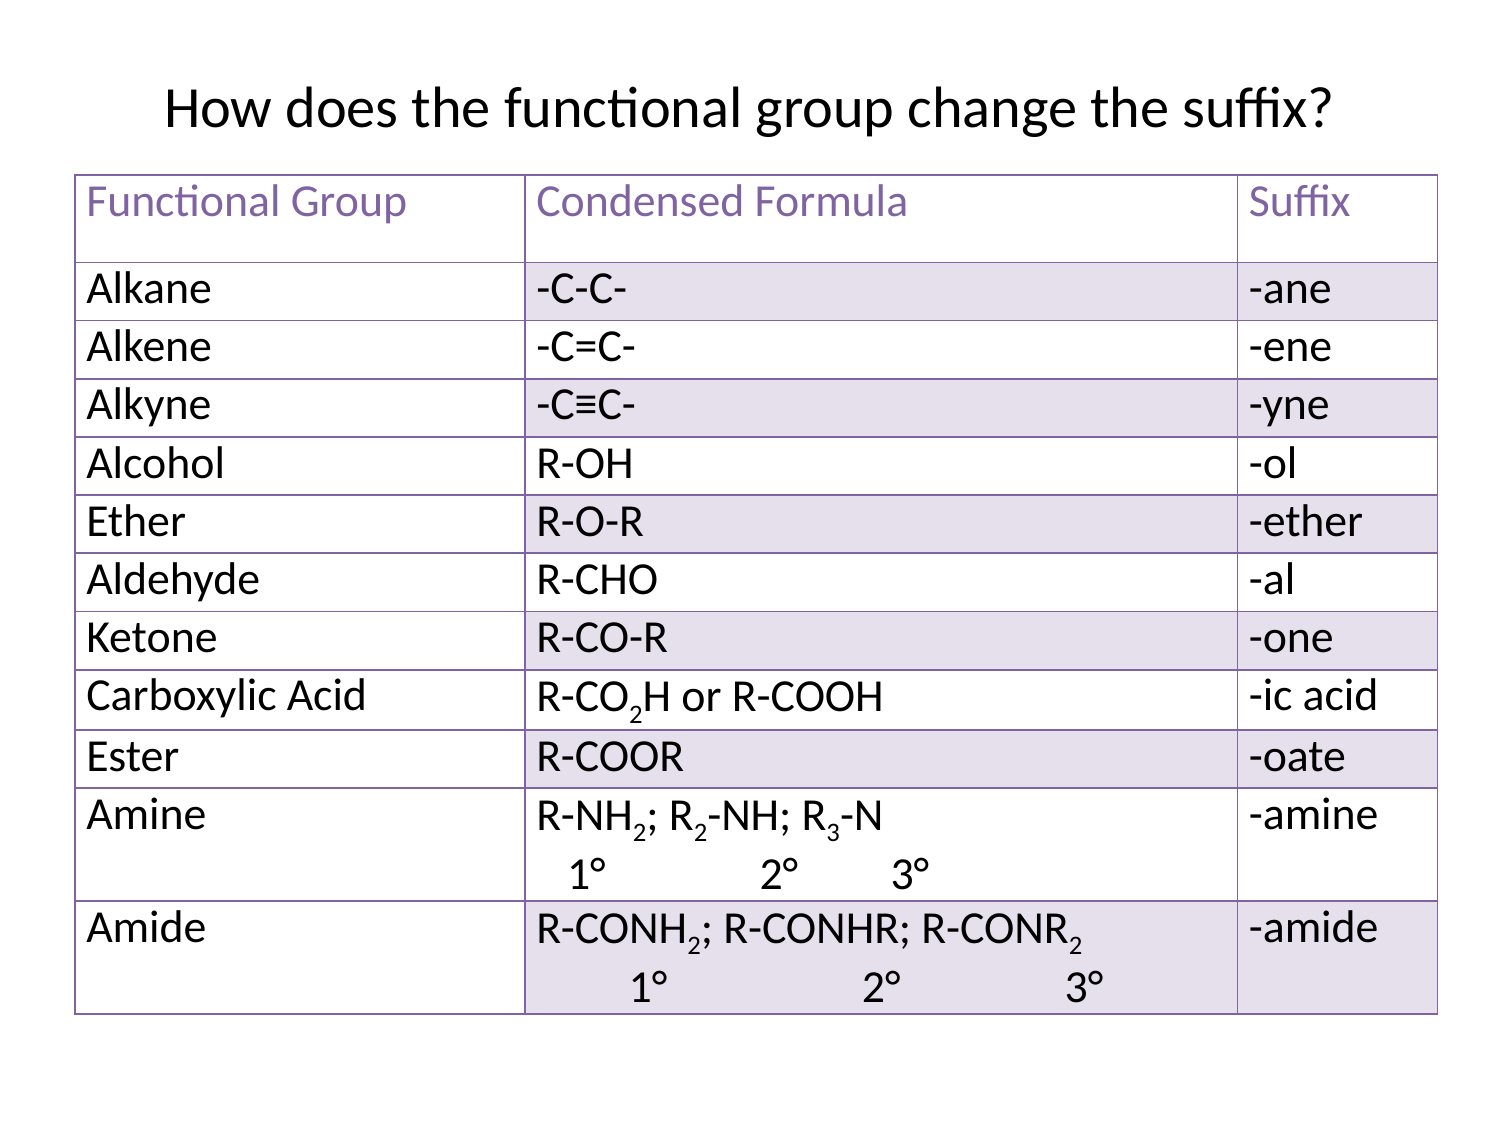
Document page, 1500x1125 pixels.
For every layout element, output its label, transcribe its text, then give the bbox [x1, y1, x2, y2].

table_cell Alcohol [76, 438, 524, 494]
table_cell Ester [76, 731, 524, 787]
table_header Suffix [1238, 176, 1437, 262]
table_cell Alkene [76, 321, 524, 378]
table_cell Alkane [76, 263, 524, 320]
table_header Condensed Formula [526, 176, 1237, 262]
table_cell -al [1238, 554, 1437, 611]
table_cell -oate [1238, 731, 1437, 787]
title How does the functional group change the suffix? [75, 45, 1425, 163]
table_cell -amine [1238, 789, 1437, 900]
table_cell R-NH2; R2-NH; R3-N 1° 2° 3° [526, 789, 1237, 900]
table_cell -ane [1238, 263, 1437, 320]
table_header Functional Group [76, 176, 524, 262]
table_cell -ene [1238, 321, 1437, 378]
table_cell R-COOR [526, 731, 1237, 787]
table_cell Amide [76, 902, 524, 1013]
table_cell -ic acid [1238, 671, 1437, 729]
table_cell -yne [1238, 380, 1437, 436]
table_cell -one [1238, 612, 1437, 669]
table_cell -C≡C- [526, 380, 1237, 436]
table_cell -C=C- [526, 321, 1237, 378]
table_cell R-OH [526, 438, 1237, 494]
table_cell Aldehyde [76, 554, 524, 611]
table_cell -amide [1238, 902, 1437, 1013]
table_cell R-CHO [526, 554, 1237, 611]
table_cell Alkyne [76, 380, 524, 436]
table_cell R-O-R [526, 496, 1237, 552]
table_cell Ketone [76, 612, 524, 669]
table_cell -ether [1238, 496, 1437, 552]
table_cell R-CO-R [526, 612, 1237, 669]
table_cell -ol [1238, 438, 1437, 494]
table_cell -C-C- [526, 263, 1237, 320]
table_cell R-CO2H or R-COOH [526, 671, 1237, 729]
table_cell Ether [76, 496, 524, 552]
table_cell Carboxylic Acid [76, 671, 524, 729]
table_cell Amine [76, 789, 524, 900]
table_cell R-CONH2; R-CONHR; R-CONR2 1° 2° 3° [526, 902, 1237, 1013]
